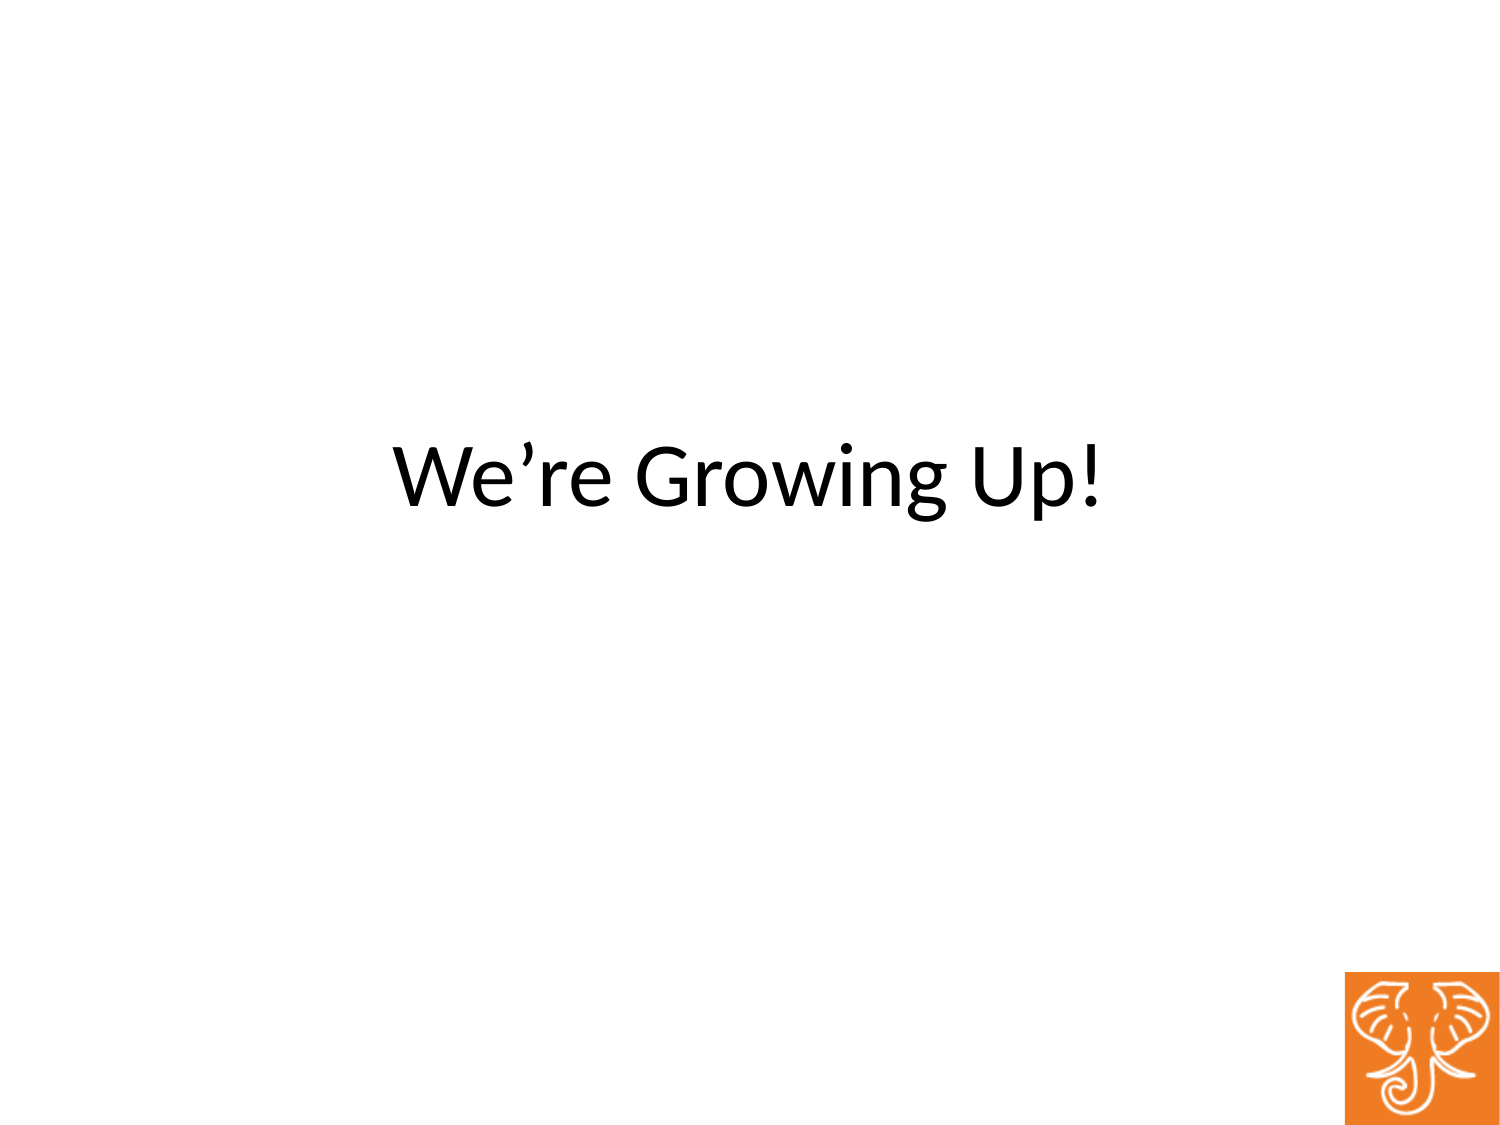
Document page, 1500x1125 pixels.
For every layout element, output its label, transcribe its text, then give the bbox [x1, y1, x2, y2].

title We’re Growing Up! [112, 349, 1388, 591]
picture [1344, 972, 1500, 1125]
